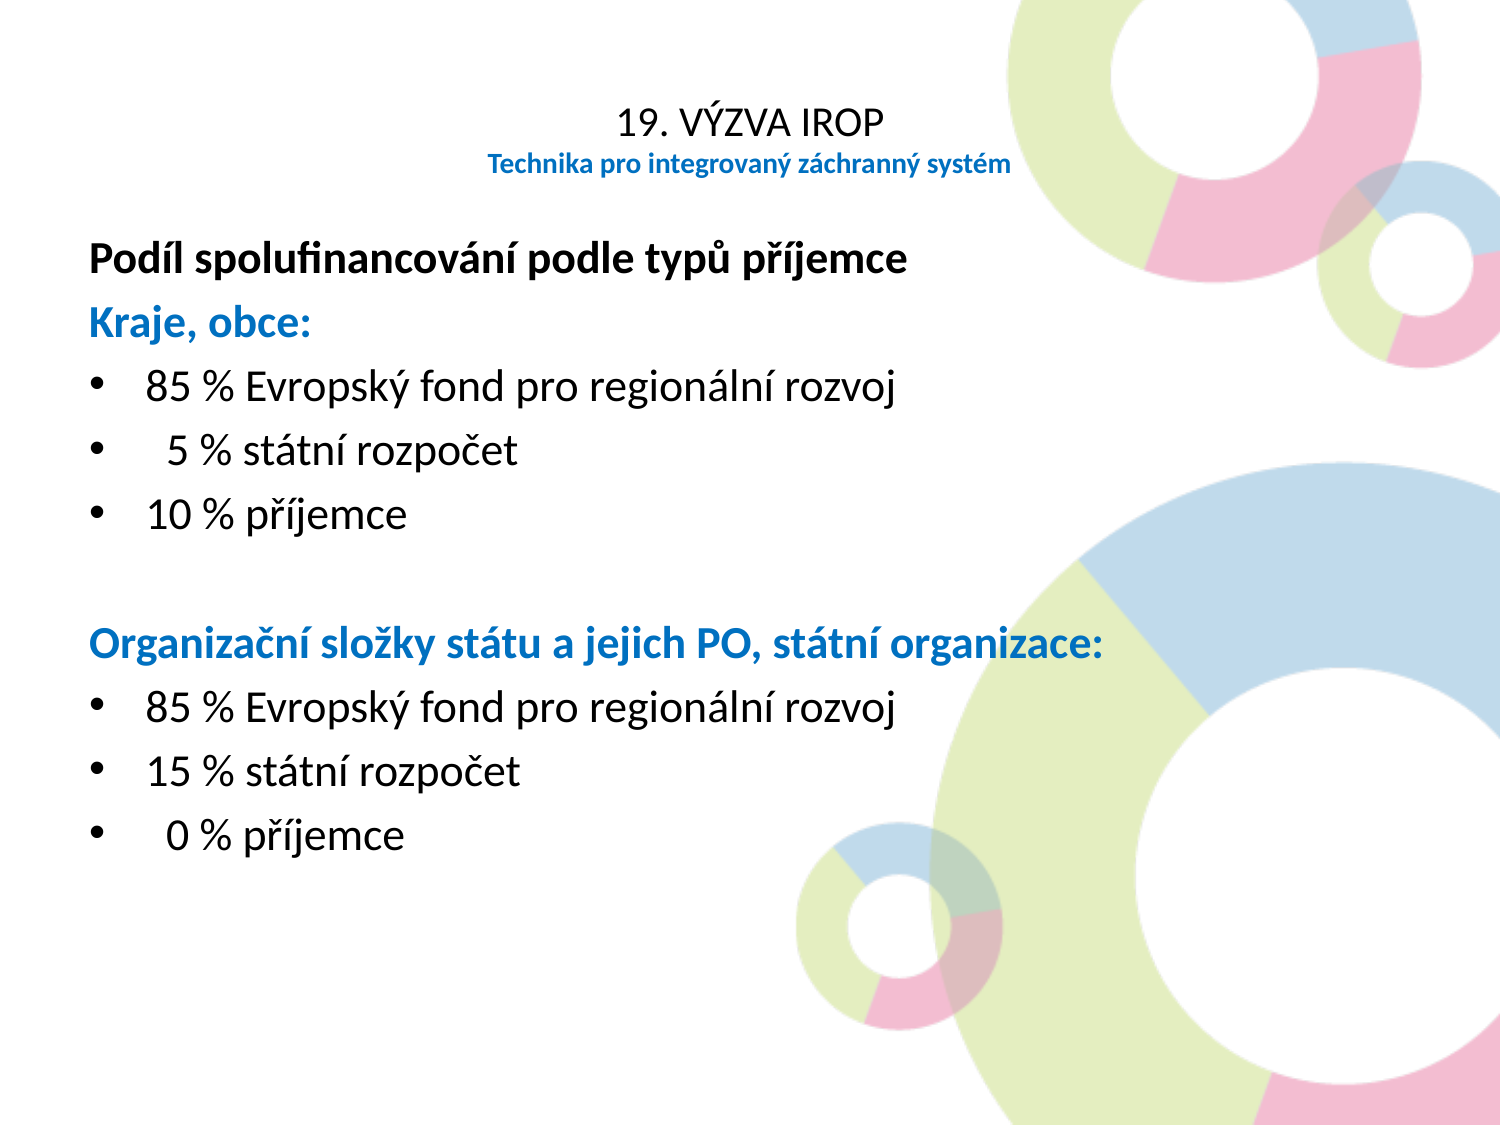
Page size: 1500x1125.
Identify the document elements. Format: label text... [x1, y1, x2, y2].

text_box Podíl spolufinancování podle typů příjemce Kraje, obce: 85 % Evropský fond pro regionální rozvoj 5 % státní rozpočet 10 % příjemce Organizační složky státu a jejich PO, státní organizace: 85 % Evropský fond pro regionální rozvoj 15 % státní rozpočet 0 % příjemce [74, 219, 1425, 929]
text_box 19. VÝZVA IROP Technika pro integrovaný záchranný systém [37, 71, 1463, 206]
